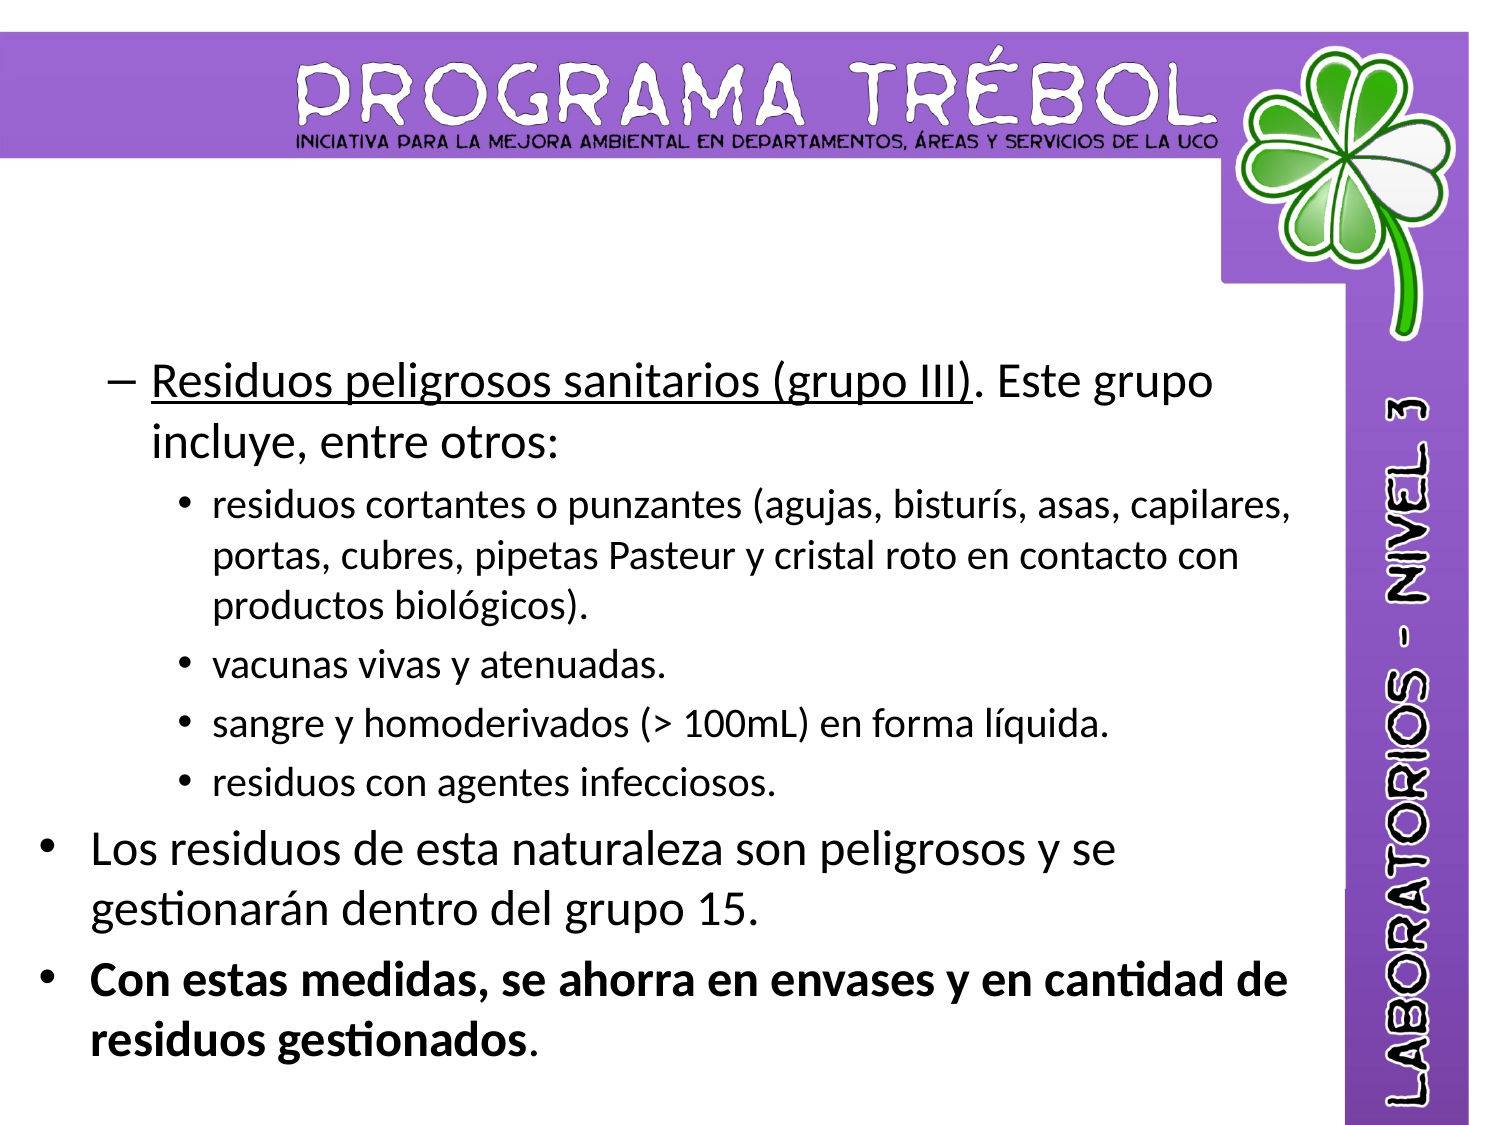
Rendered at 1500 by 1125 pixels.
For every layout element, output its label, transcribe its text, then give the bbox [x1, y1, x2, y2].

list Residuos peligrosos sanitarios (grupo III). Este grupo incluye, entre otros: residuos cortantes o punzantes (agujas, bisturís, asas, capilares, portas, cubres, pipetas Pasteur y cristal roto en contacto con productos biológicos). vacunas vivas y atenuadas. sangre y homoderivados (> 100mL) en forma líquida. residuos con agentes infecciosos. Los residuos de esta naturaleza son peligrosos y se gestionarán dentro del grupo 15. Con estas medidas, se ahorra en envases y en cantidad de residuos gestionados. [23, 339, 1320, 1090]
picture [0, 0, 1500, 1125]
